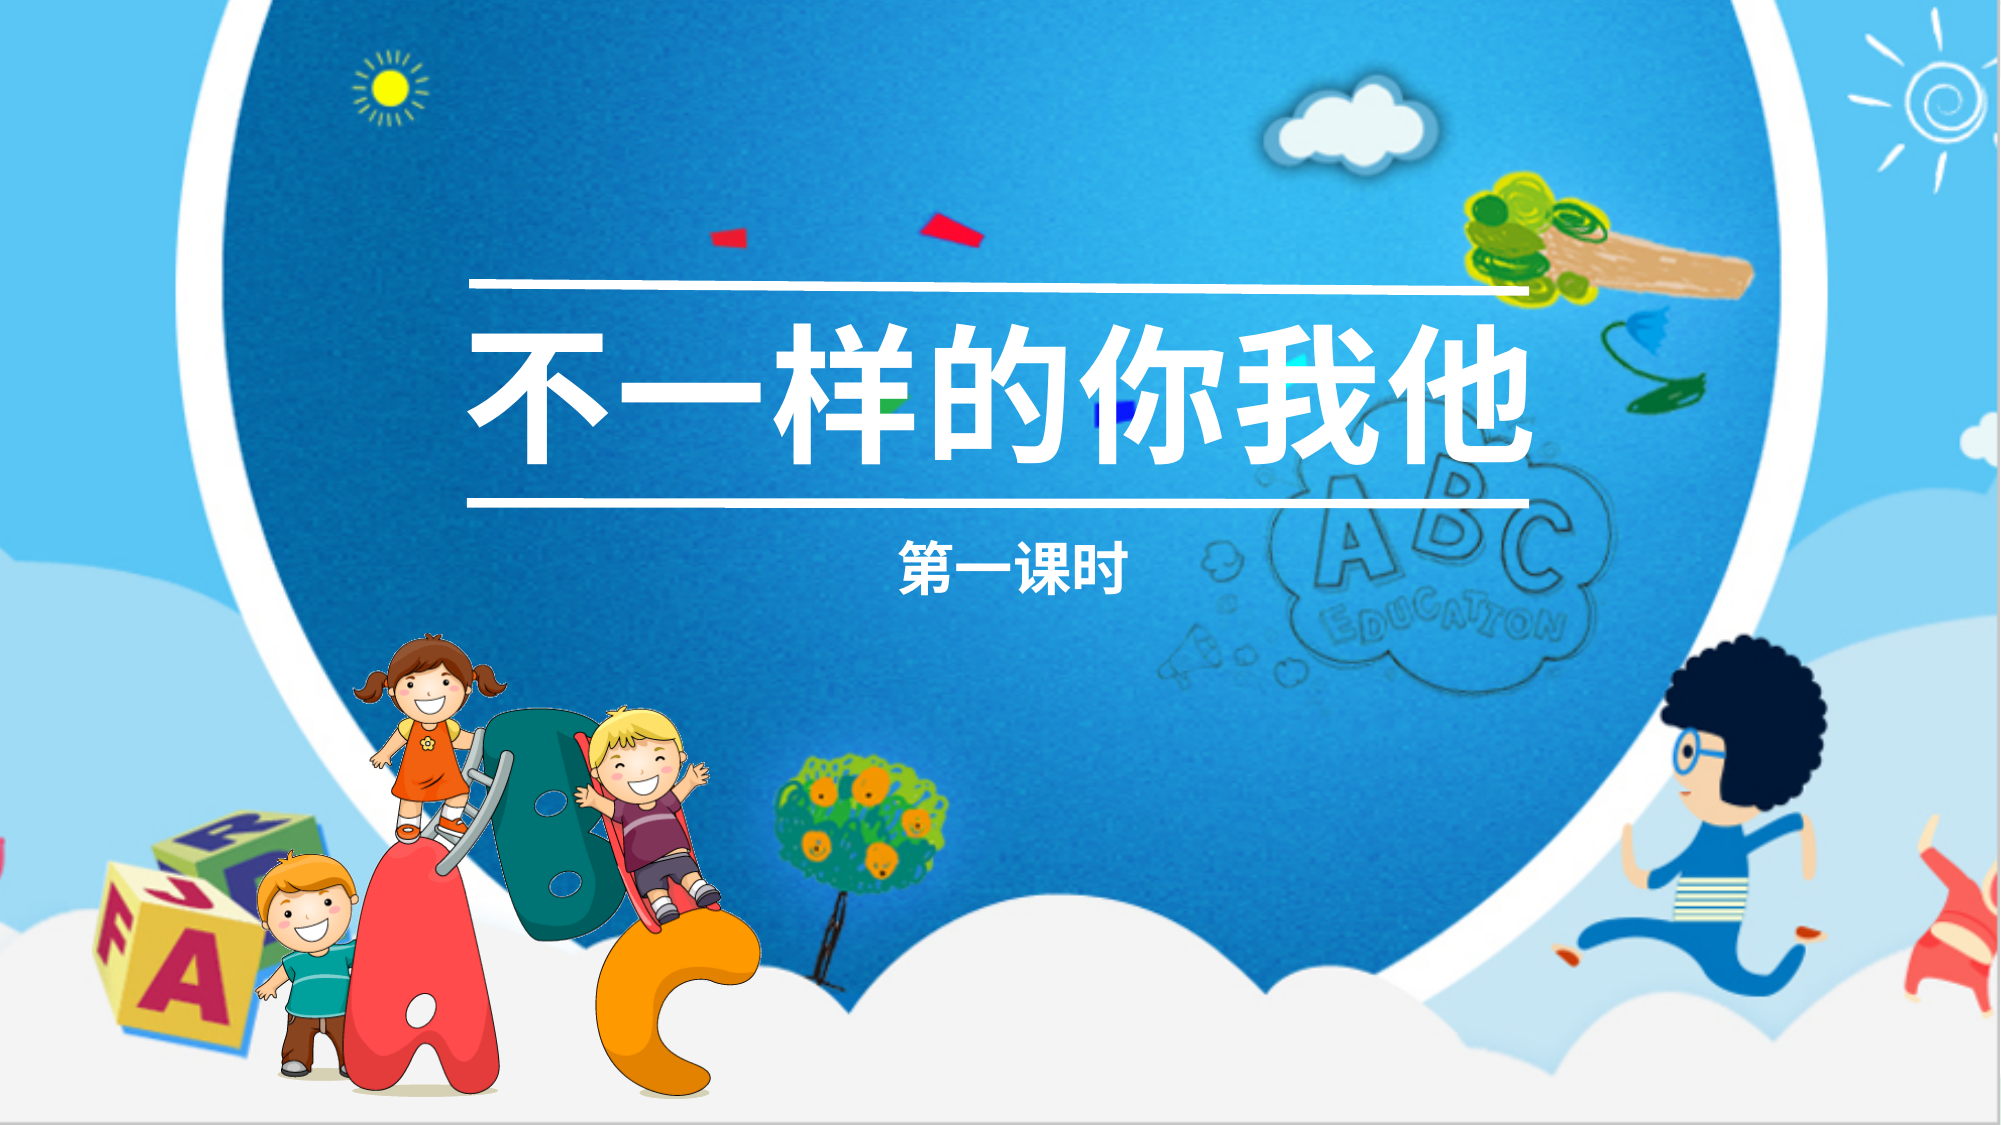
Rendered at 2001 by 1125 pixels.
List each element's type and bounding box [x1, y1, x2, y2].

picture [0, 0, 2001, 1125]
text_box [469, 283, 1530, 291]
